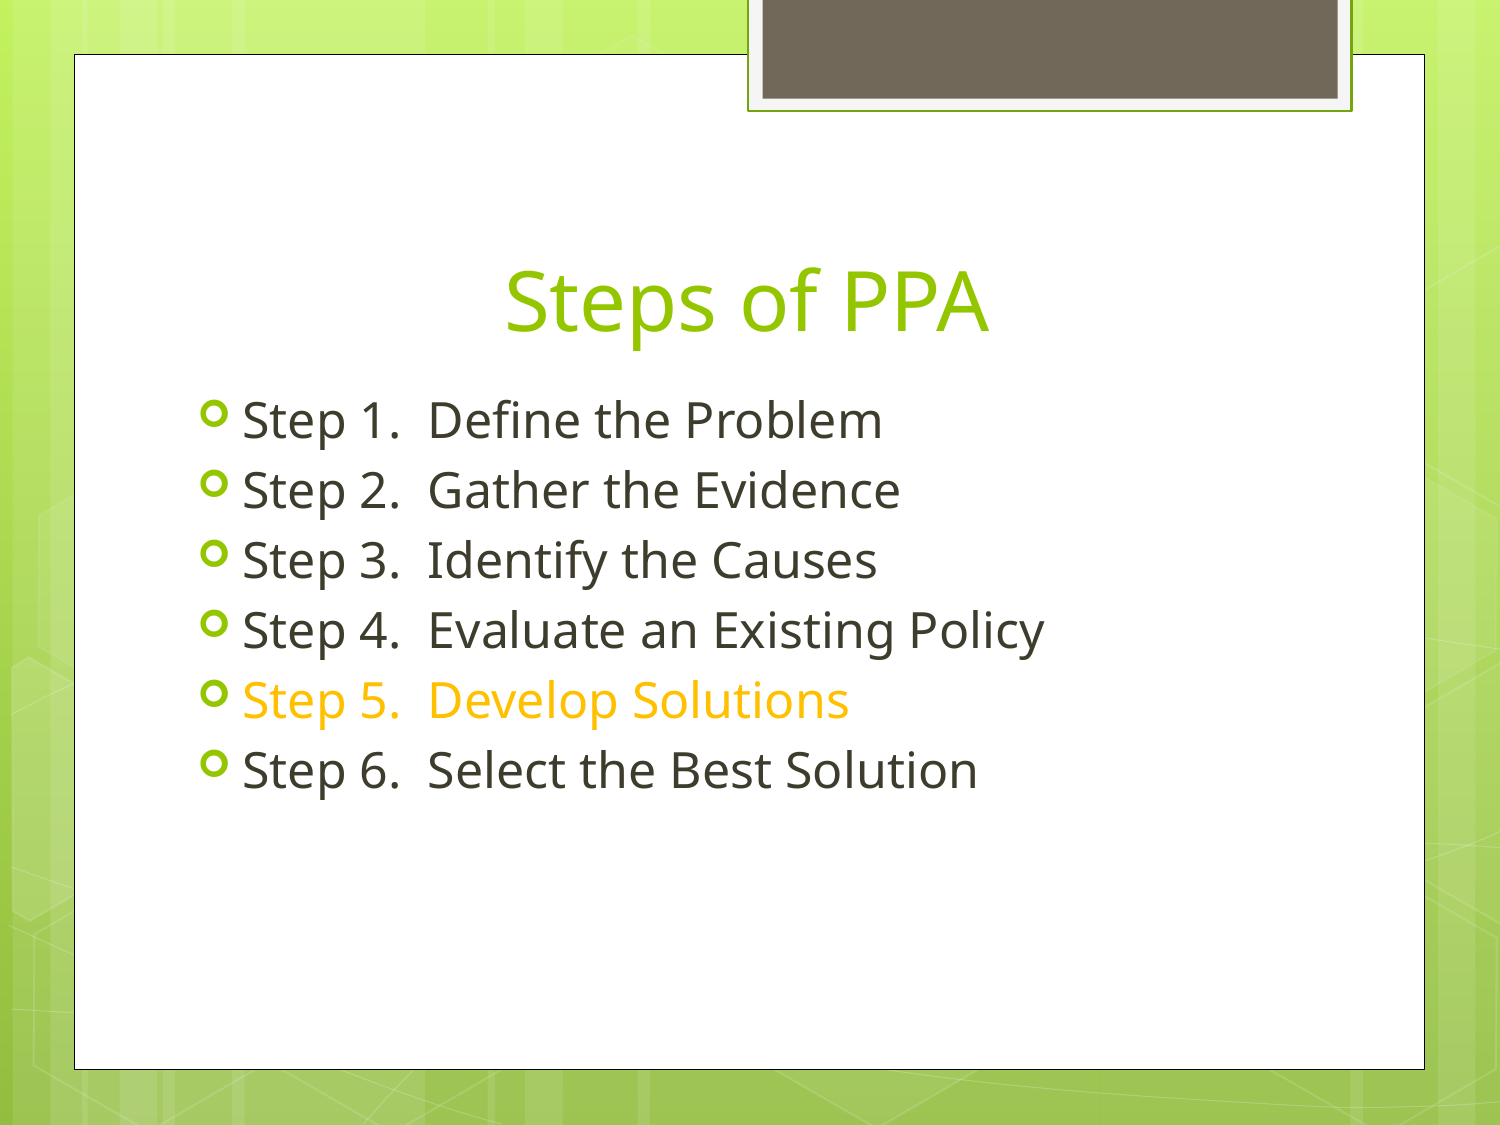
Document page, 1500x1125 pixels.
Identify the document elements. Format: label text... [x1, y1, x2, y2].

list Step 1. Define the Problem Step 2. Gather the Evidence Step 3. Identify the Causes Step 4. Evaluate an Existing Policy Step 5. Develop Solutions Step 6. Select the Best Solution [171, 381, 1300, 988]
title Steps of PPA [171, 168, 1324, 357]
